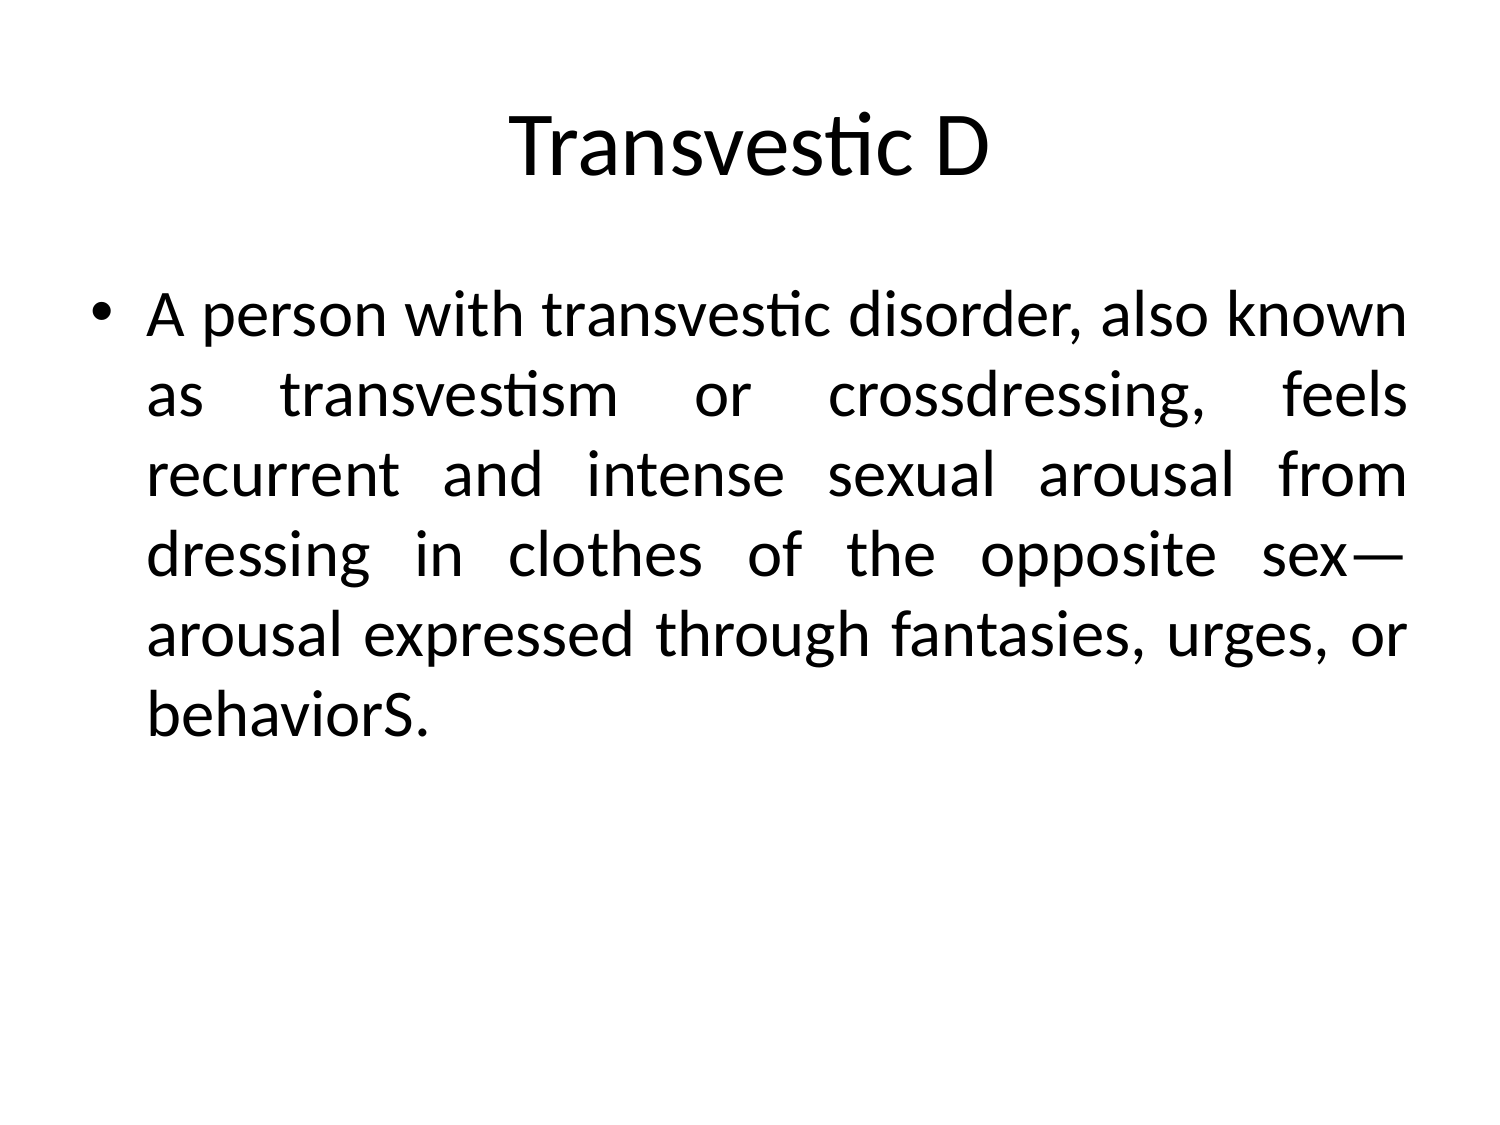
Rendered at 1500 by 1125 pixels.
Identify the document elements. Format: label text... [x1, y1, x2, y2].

title Transvestic D [75, 45, 1425, 233]
list A person with transvestic disorder, also known as transvestism or crossdressing, feels recurrent and intense sexual arousal from dressing in clothes of the opposite sex—arousal expressed through fantasies, urges, or behaviorS. [75, 262, 1425, 1005]
